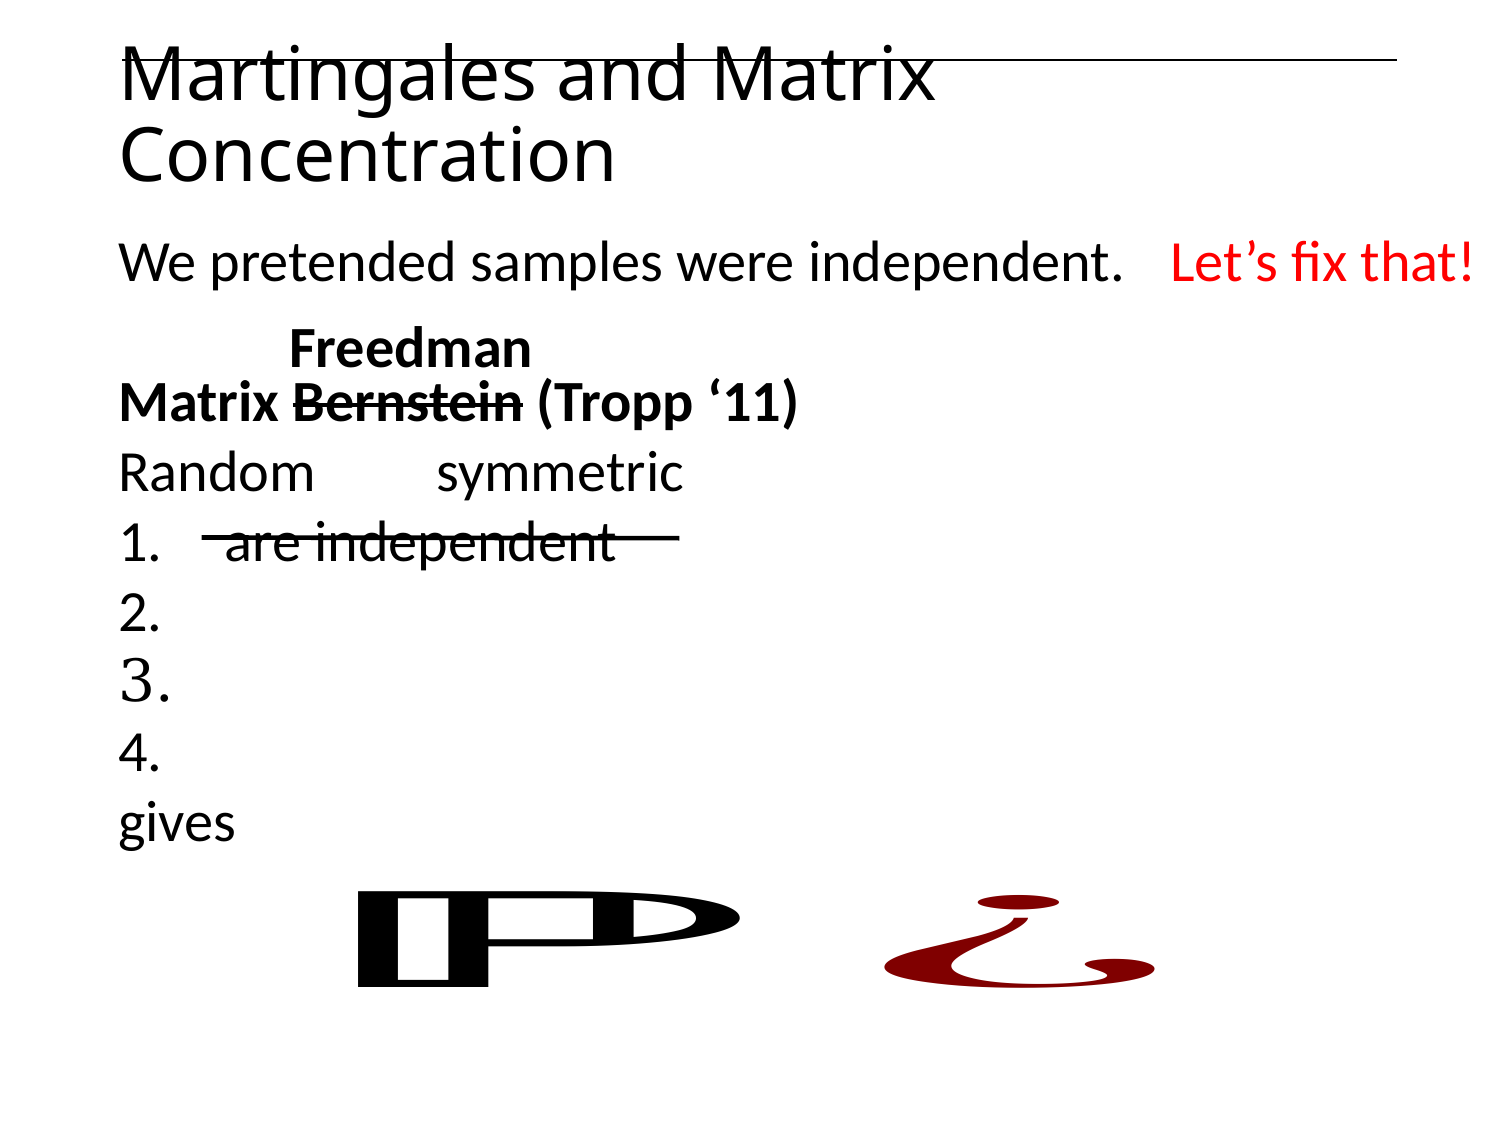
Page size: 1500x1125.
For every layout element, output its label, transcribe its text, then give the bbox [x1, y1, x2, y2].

title Martingales and Matrix Concentration [103, 8, 1397, 226]
text_box Let’s fix that! [1155, 215, 1500, 301]
text_box Freedman [274, 301, 549, 387]
